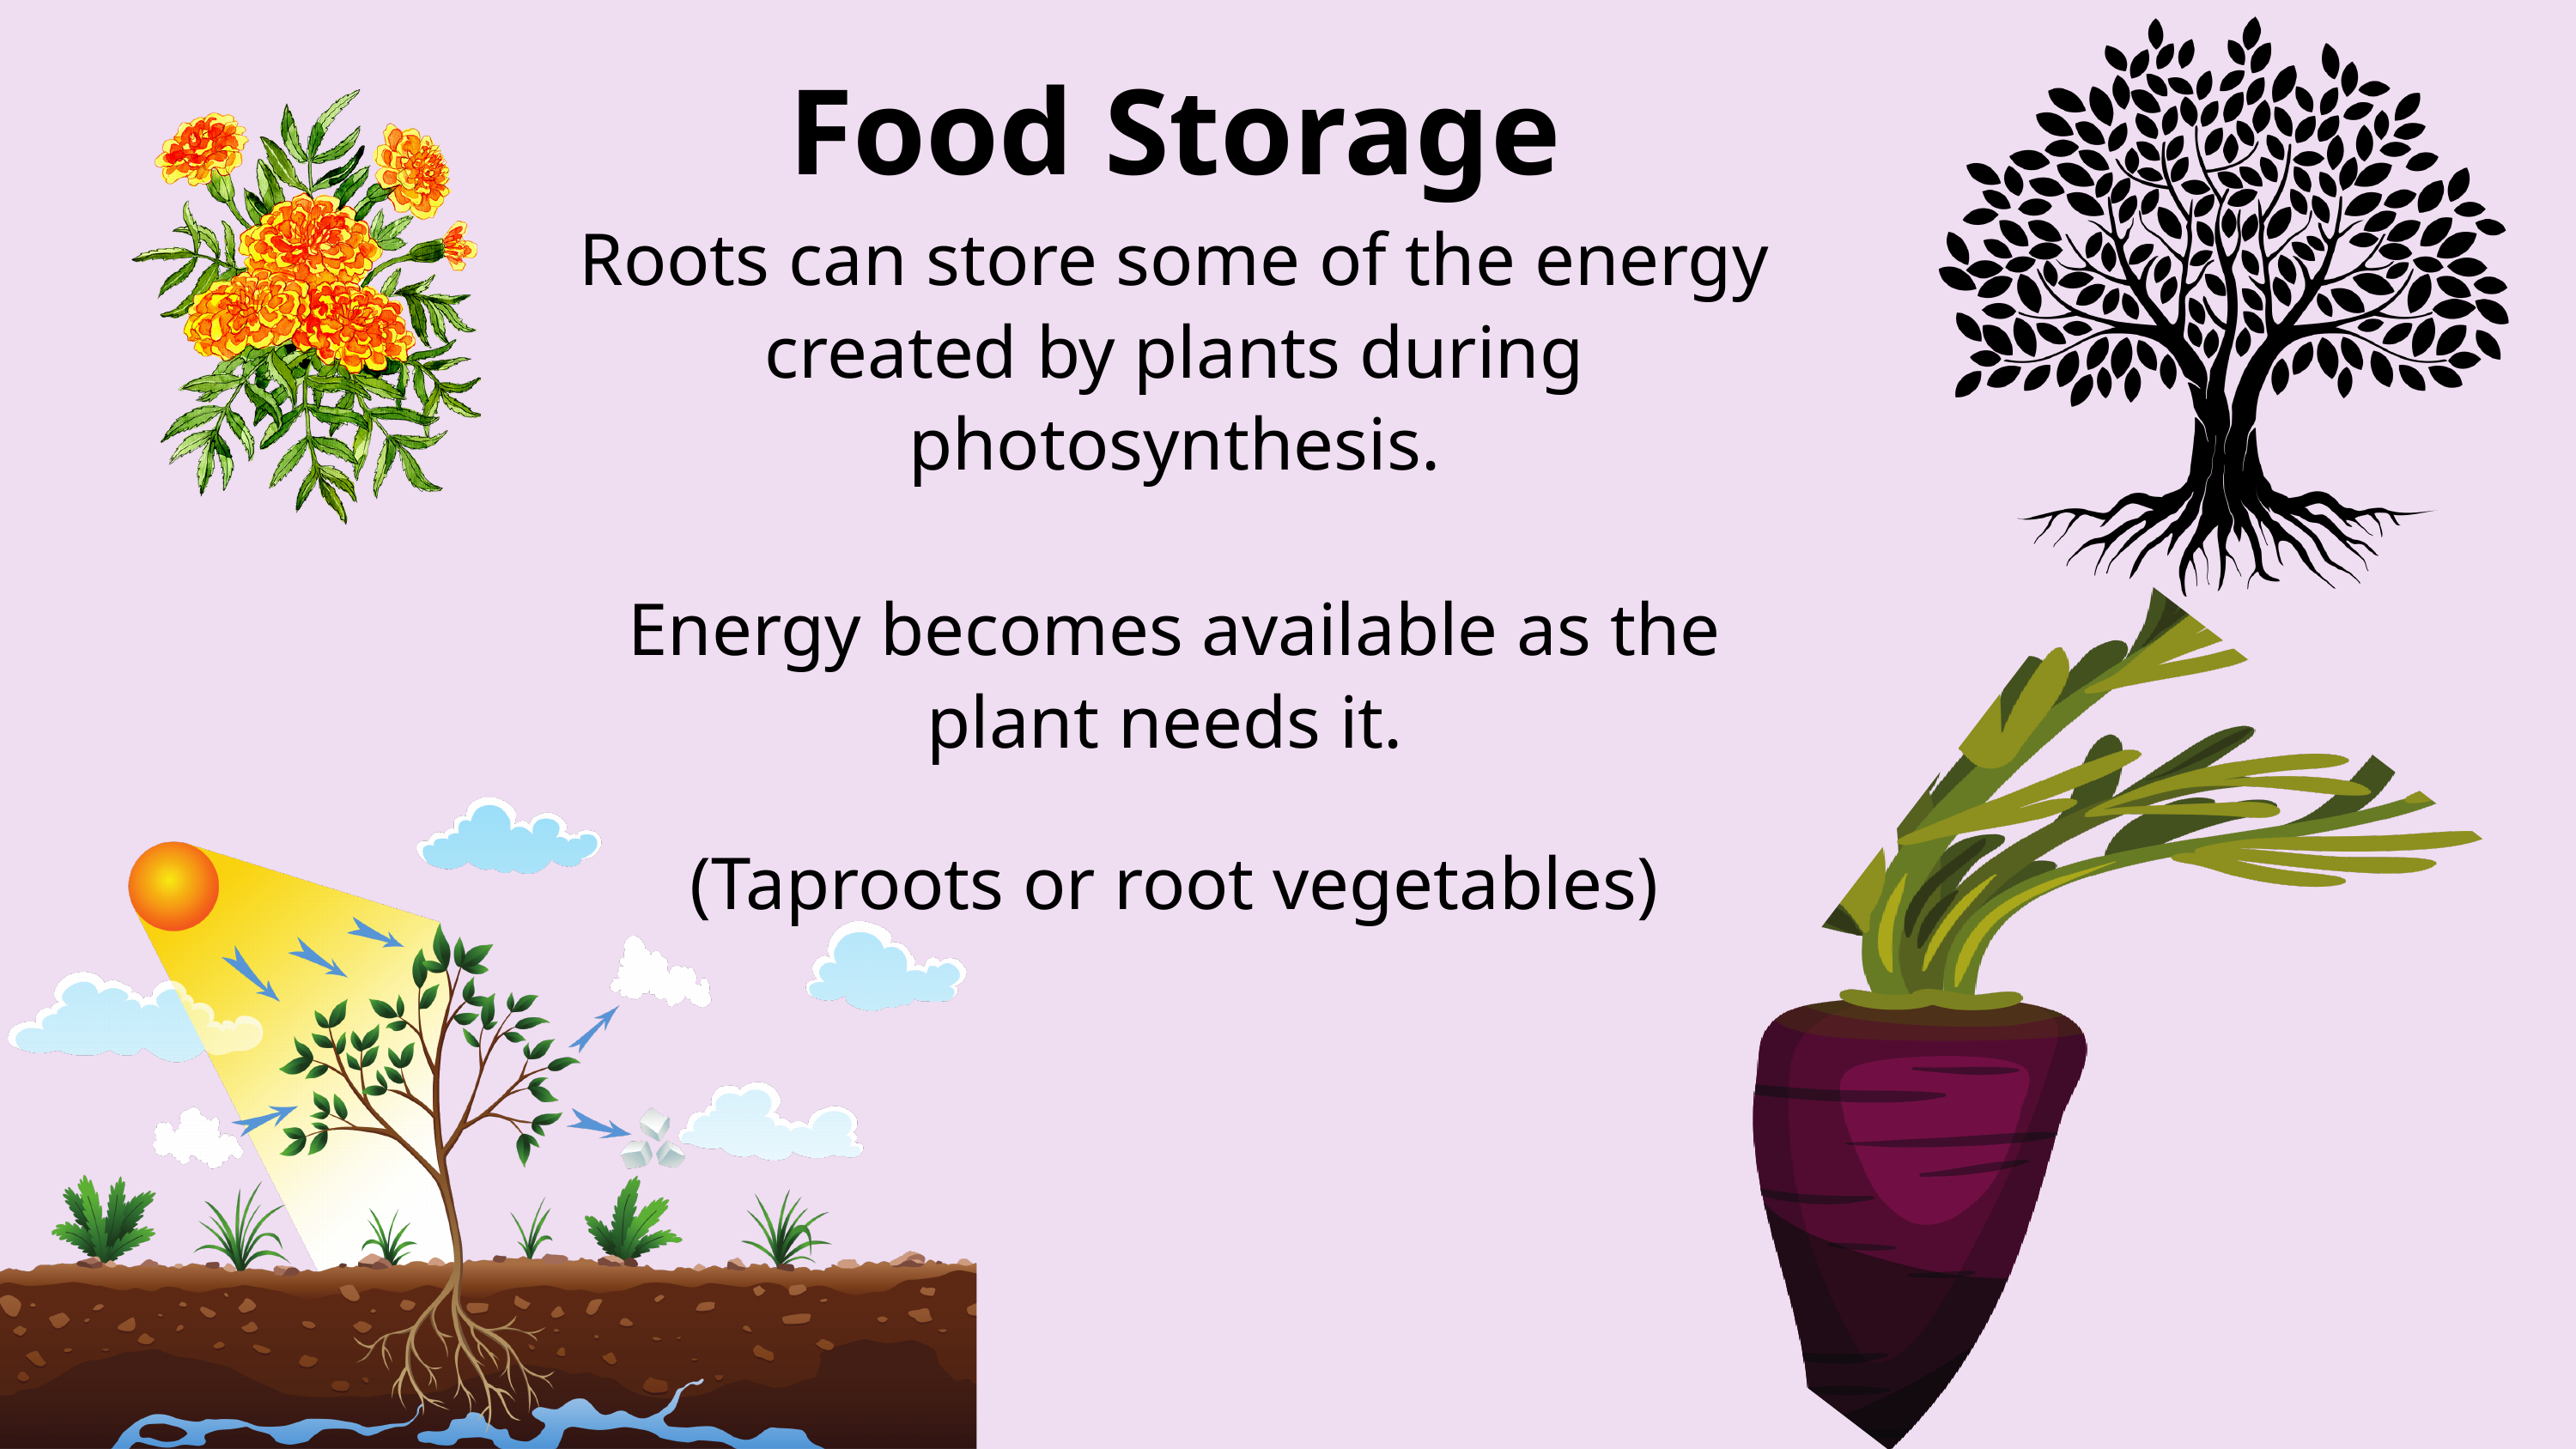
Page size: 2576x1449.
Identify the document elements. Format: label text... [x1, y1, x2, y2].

text_box [0, 797, 977, 1449]
text_box [1594, 597, 2576, 1449]
text_box Roots can store some of the energy created by plants during photosynthesis. Energy becomes available as the plant needs it. (Taproots or root vegetables) [571, 206, 1778, 925]
text_box [131, 89, 482, 524]
text_box Food Storage [558, 51, 1791, 205]
text_box [1938, 16, 2509, 597]
